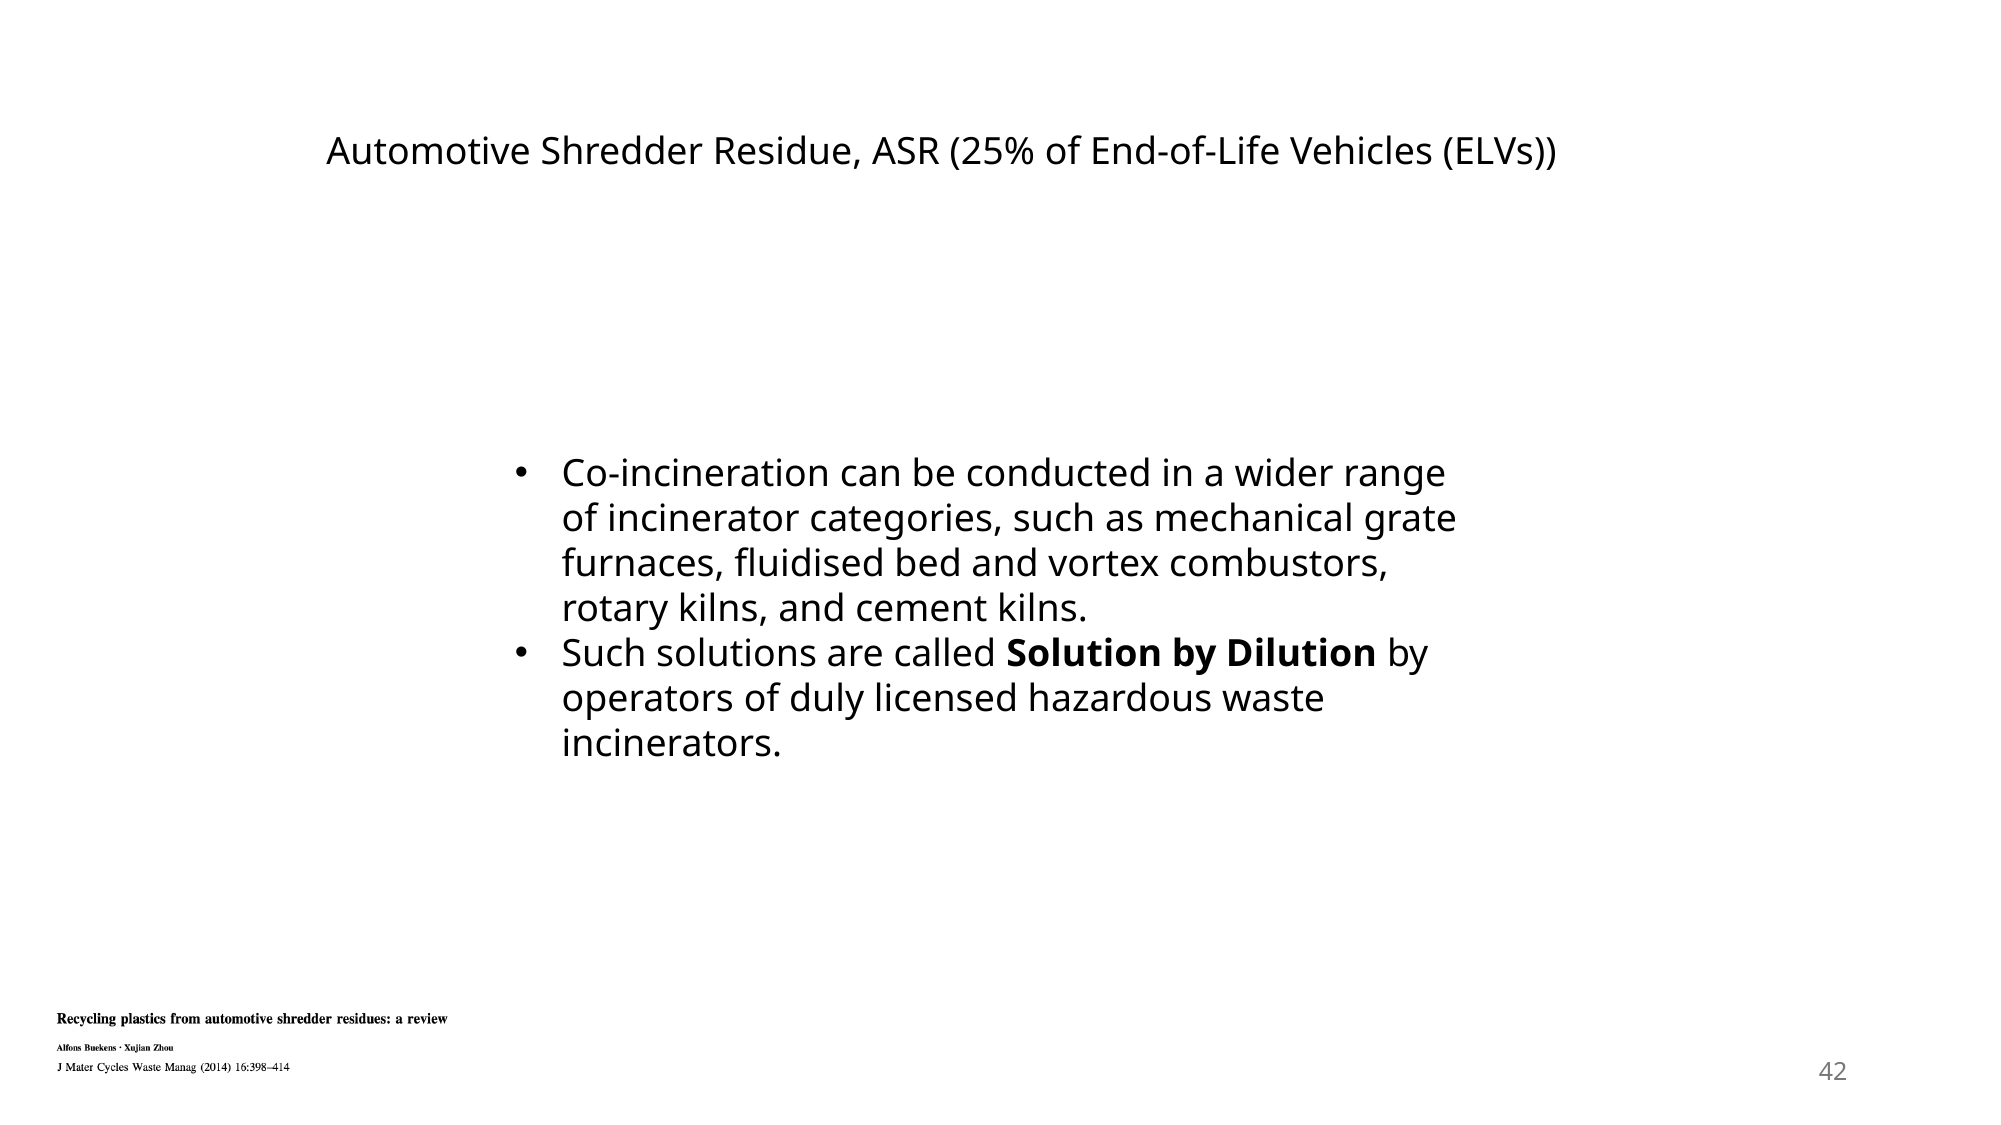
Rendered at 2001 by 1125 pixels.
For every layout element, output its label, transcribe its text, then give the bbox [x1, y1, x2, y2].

slide_number 42 [1412, 1042, 1863, 1103]
text_box Co-incineration can be conducted in a wider range of incinerator categories, such as mechanical grate furnaces, fluidised bed and vortex combustors, rotary kilns, and cement kilns. Such solutions are called Solution by Dilution by operators of duly licensed hazardous waste incinerators. [500, 441, 1500, 771]
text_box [54, 1009, 451, 1076]
text_box Automotive Shredder Residue, ASR (25% of End-of-Life Vehicles (ELVs)) [311, 119, 1573, 180]
